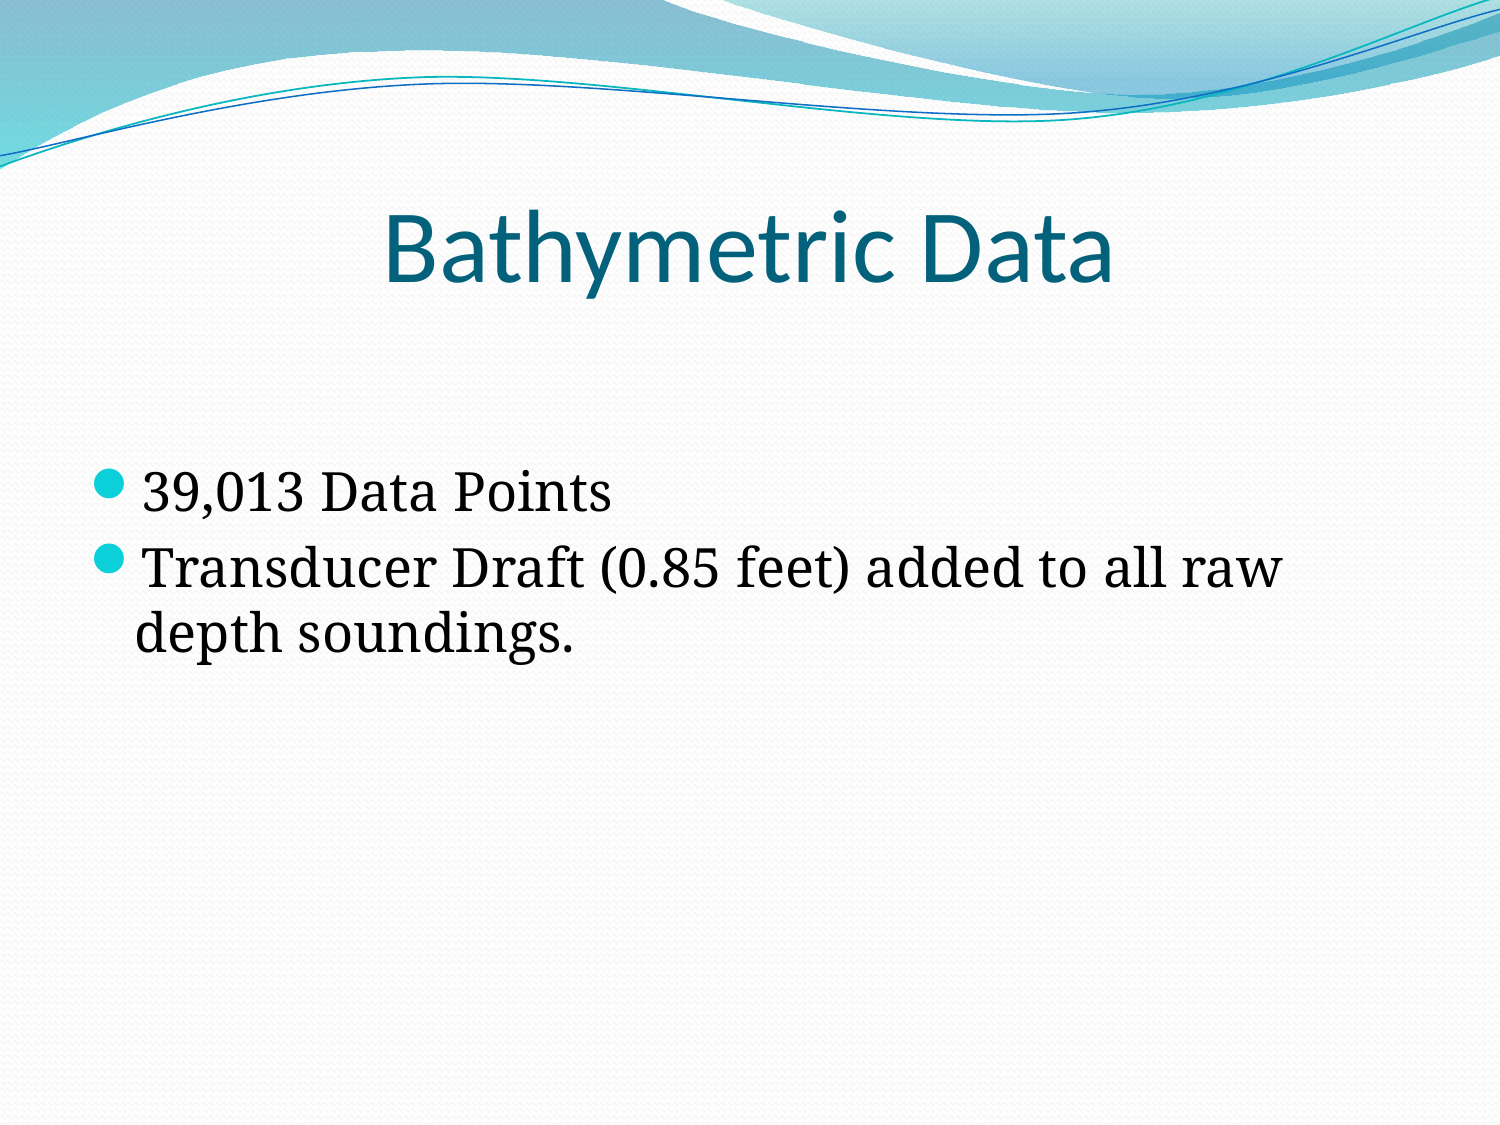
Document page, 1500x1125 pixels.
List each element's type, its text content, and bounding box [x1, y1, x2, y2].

list 39,013 Data Points Transducer Draft (0.85 feet) added to all raw depth soundings. [75, 450, 1425, 820]
title Bathymetric Data [75, 115, 1425, 303]
